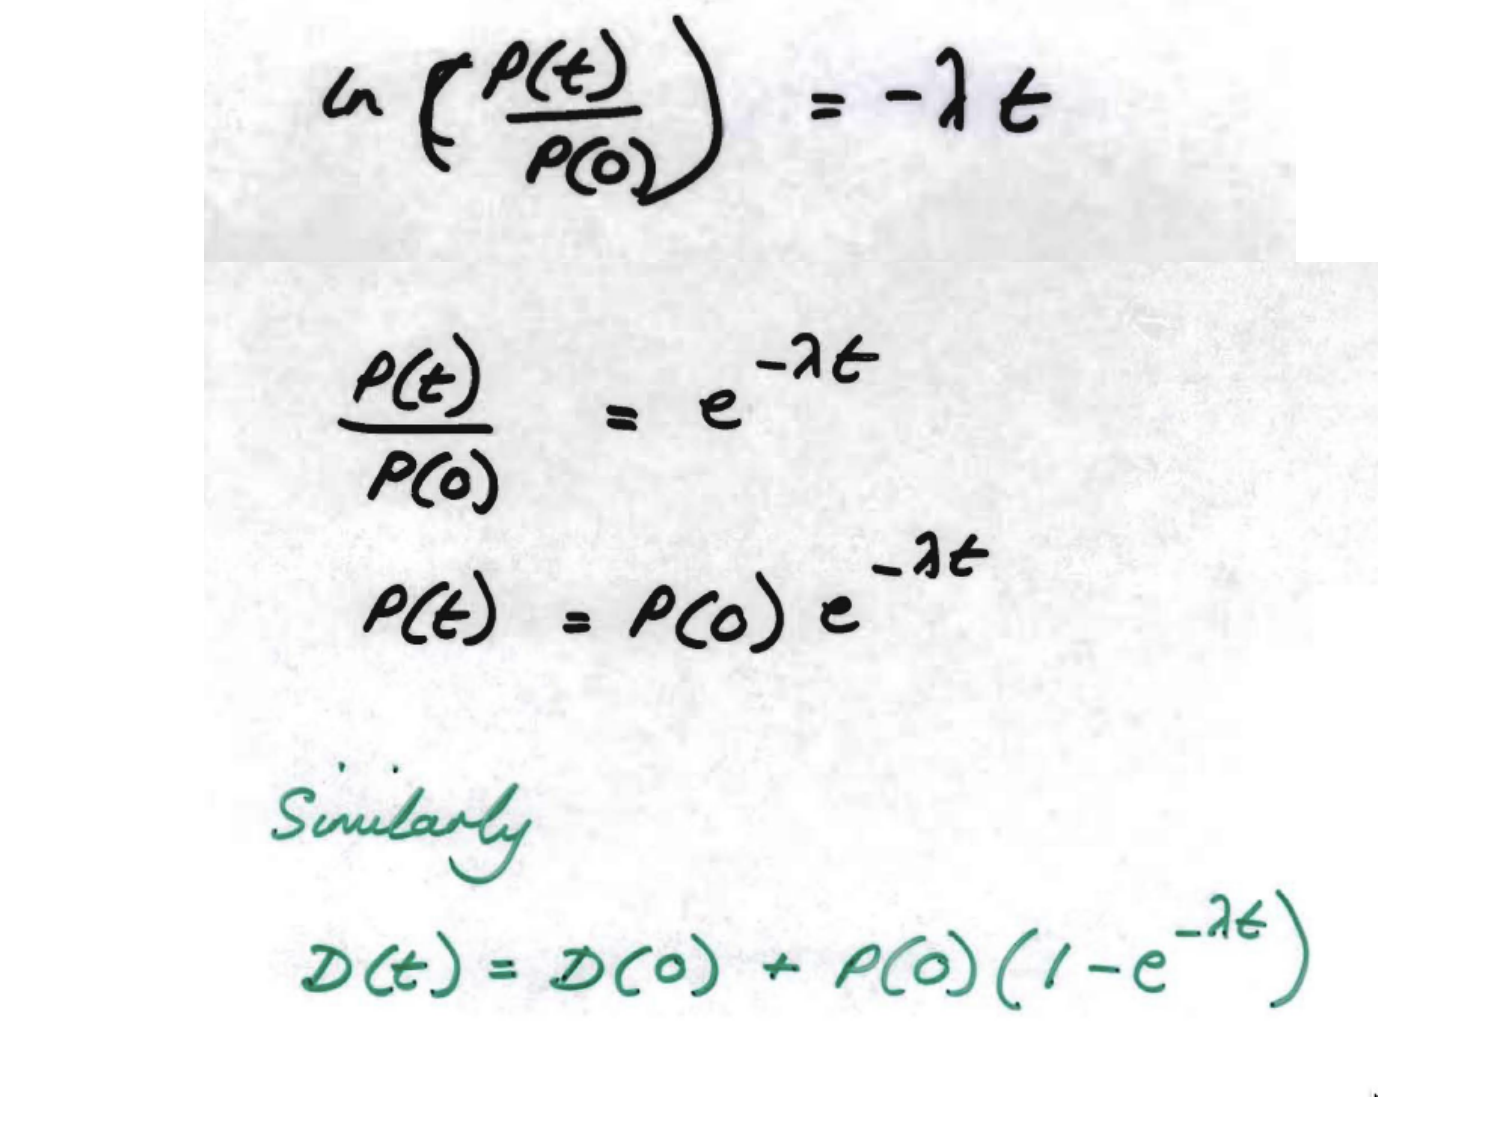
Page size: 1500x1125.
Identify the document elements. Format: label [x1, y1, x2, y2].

picture [204, 0, 1378, 1097]
